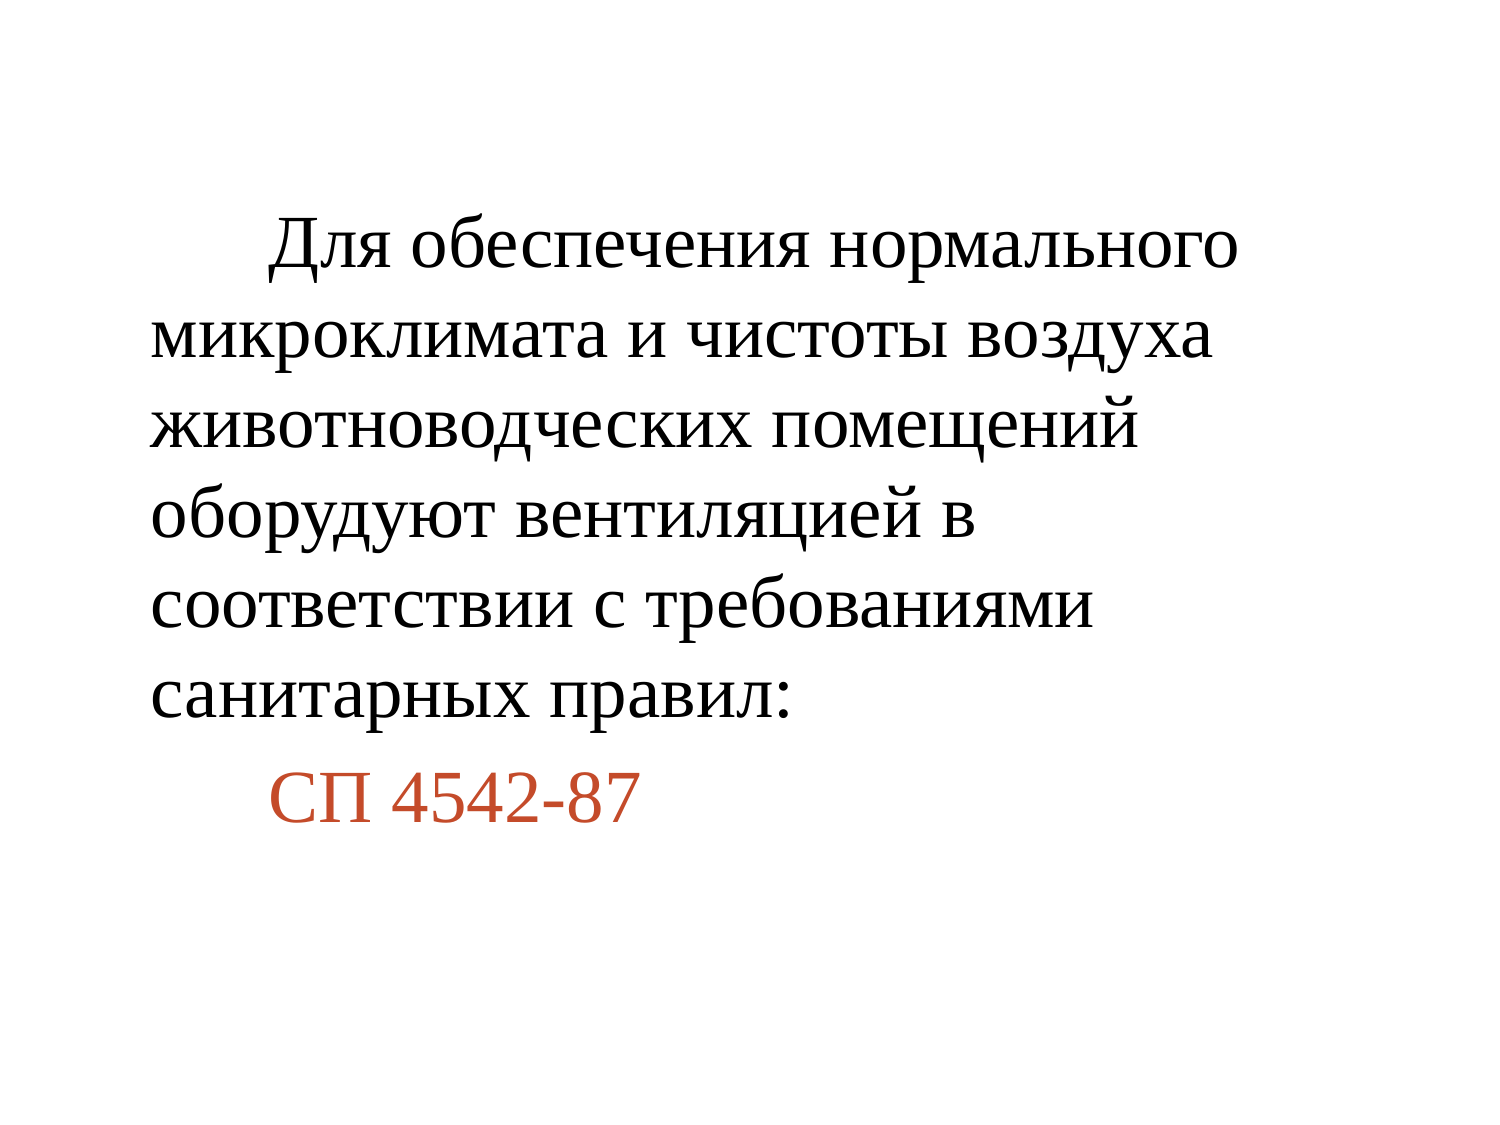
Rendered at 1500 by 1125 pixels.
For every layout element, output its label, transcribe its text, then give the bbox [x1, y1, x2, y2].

list Для обеспечения нормального микроклимата и чистоты воздуха животноводческих помещений оборудуют вентиляцией в соответствии с требованиями санитарных правил: СП 4542-87 [135, 184, 1424, 1000]
